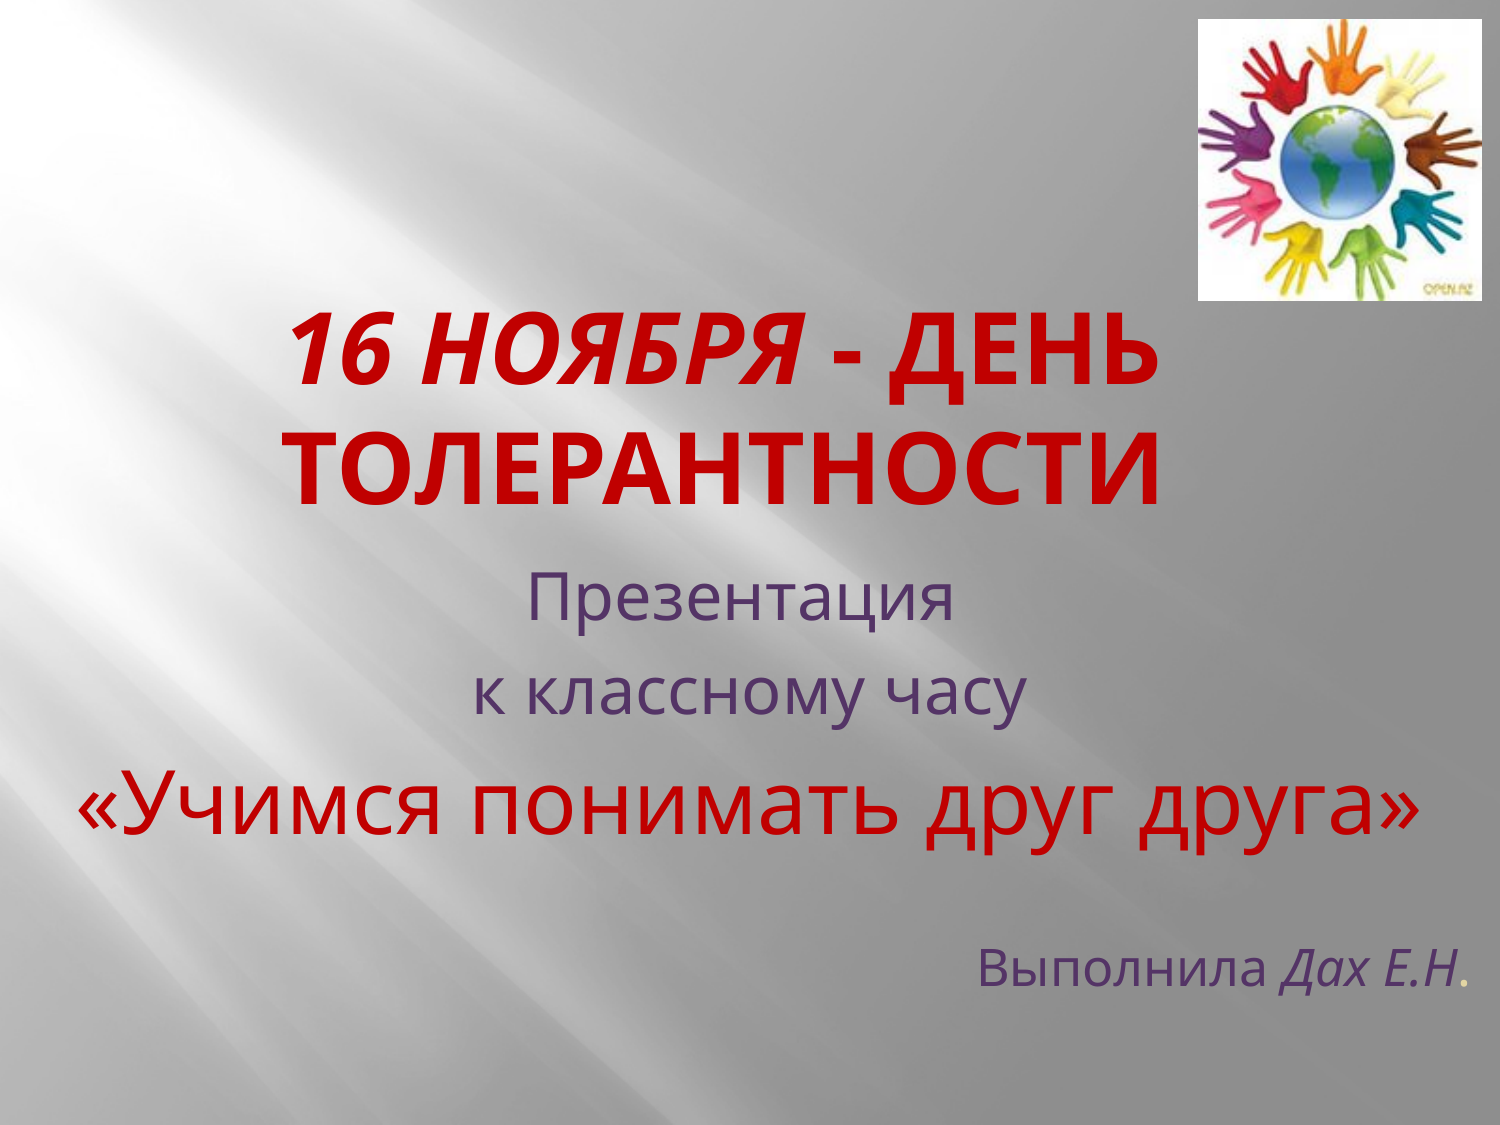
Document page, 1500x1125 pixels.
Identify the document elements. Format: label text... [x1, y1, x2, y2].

picture [1198, 18, 1483, 301]
subtitle Презентация к классному часу «Учимся понимать друг друга» Выполнила Дах Е.Н. [0, 546, 1500, 1012]
title 16 ноября - День толерантности [0, 224, 1447, 525]
